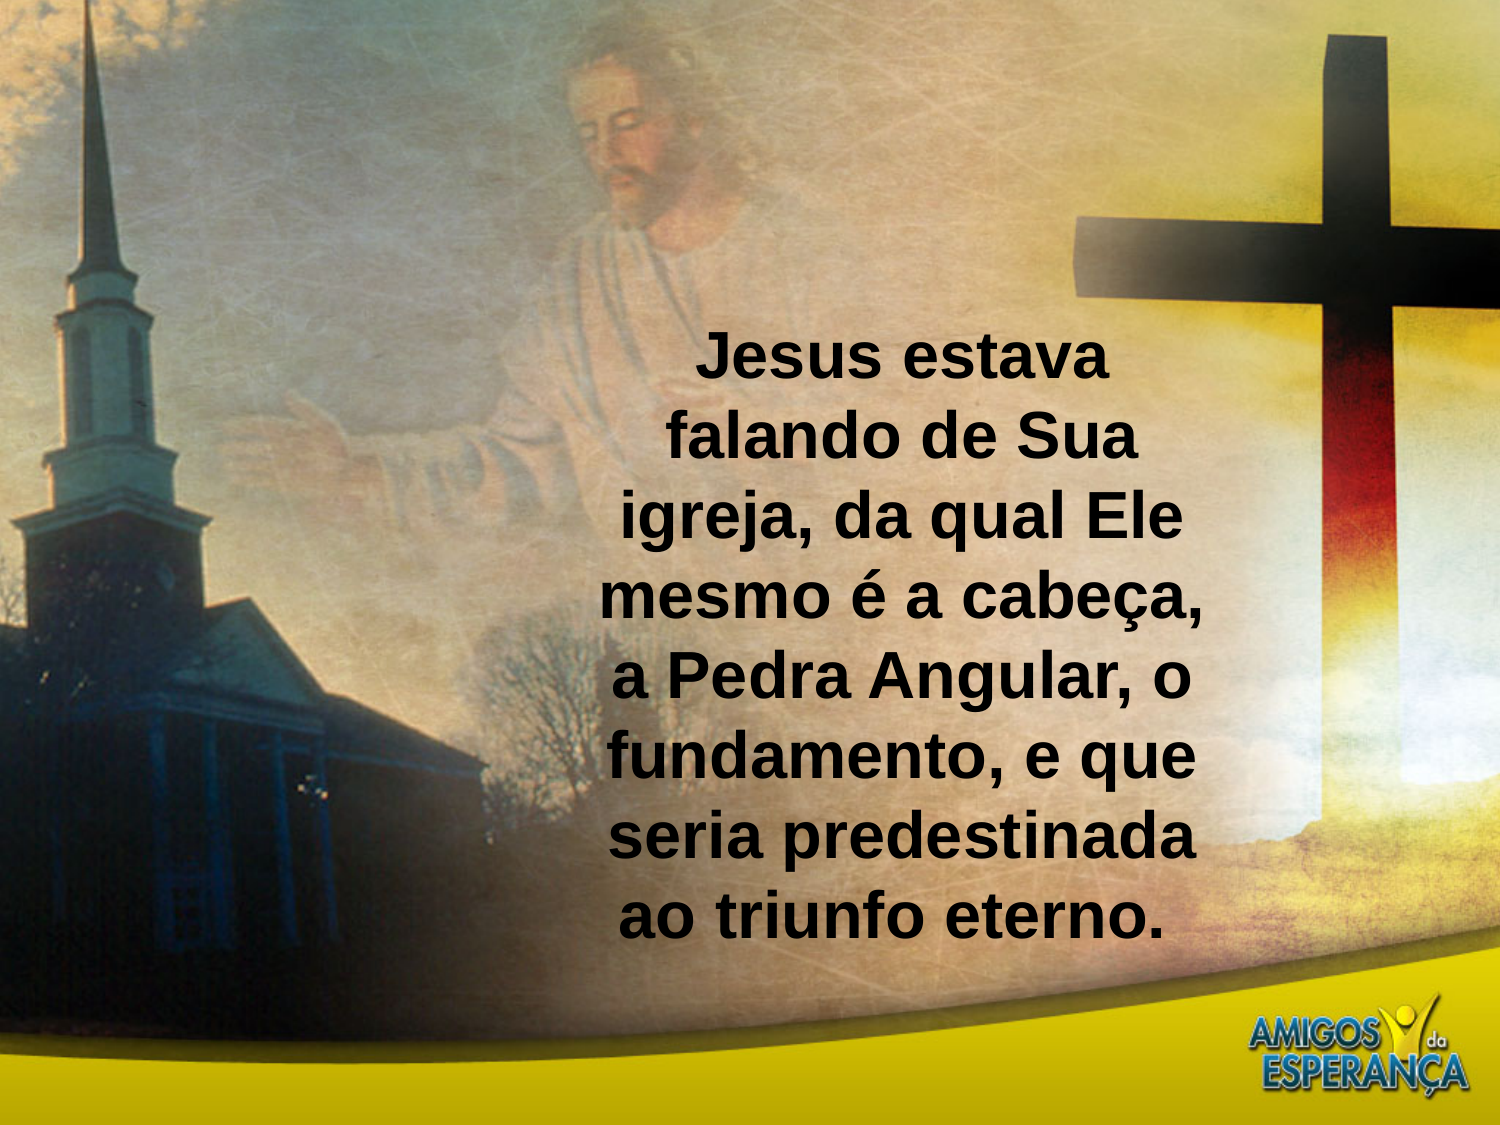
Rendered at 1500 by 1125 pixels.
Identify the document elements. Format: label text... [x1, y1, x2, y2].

text_box Jesus estava falando de Sua igreja, da qual Ele mesmo é a cabeça, a Pedra Angular, o fundamento, e que seria predestinada ao triunfo eterno. [574, 304, 1231, 959]
picture [0, 0, 1500, 1125]
